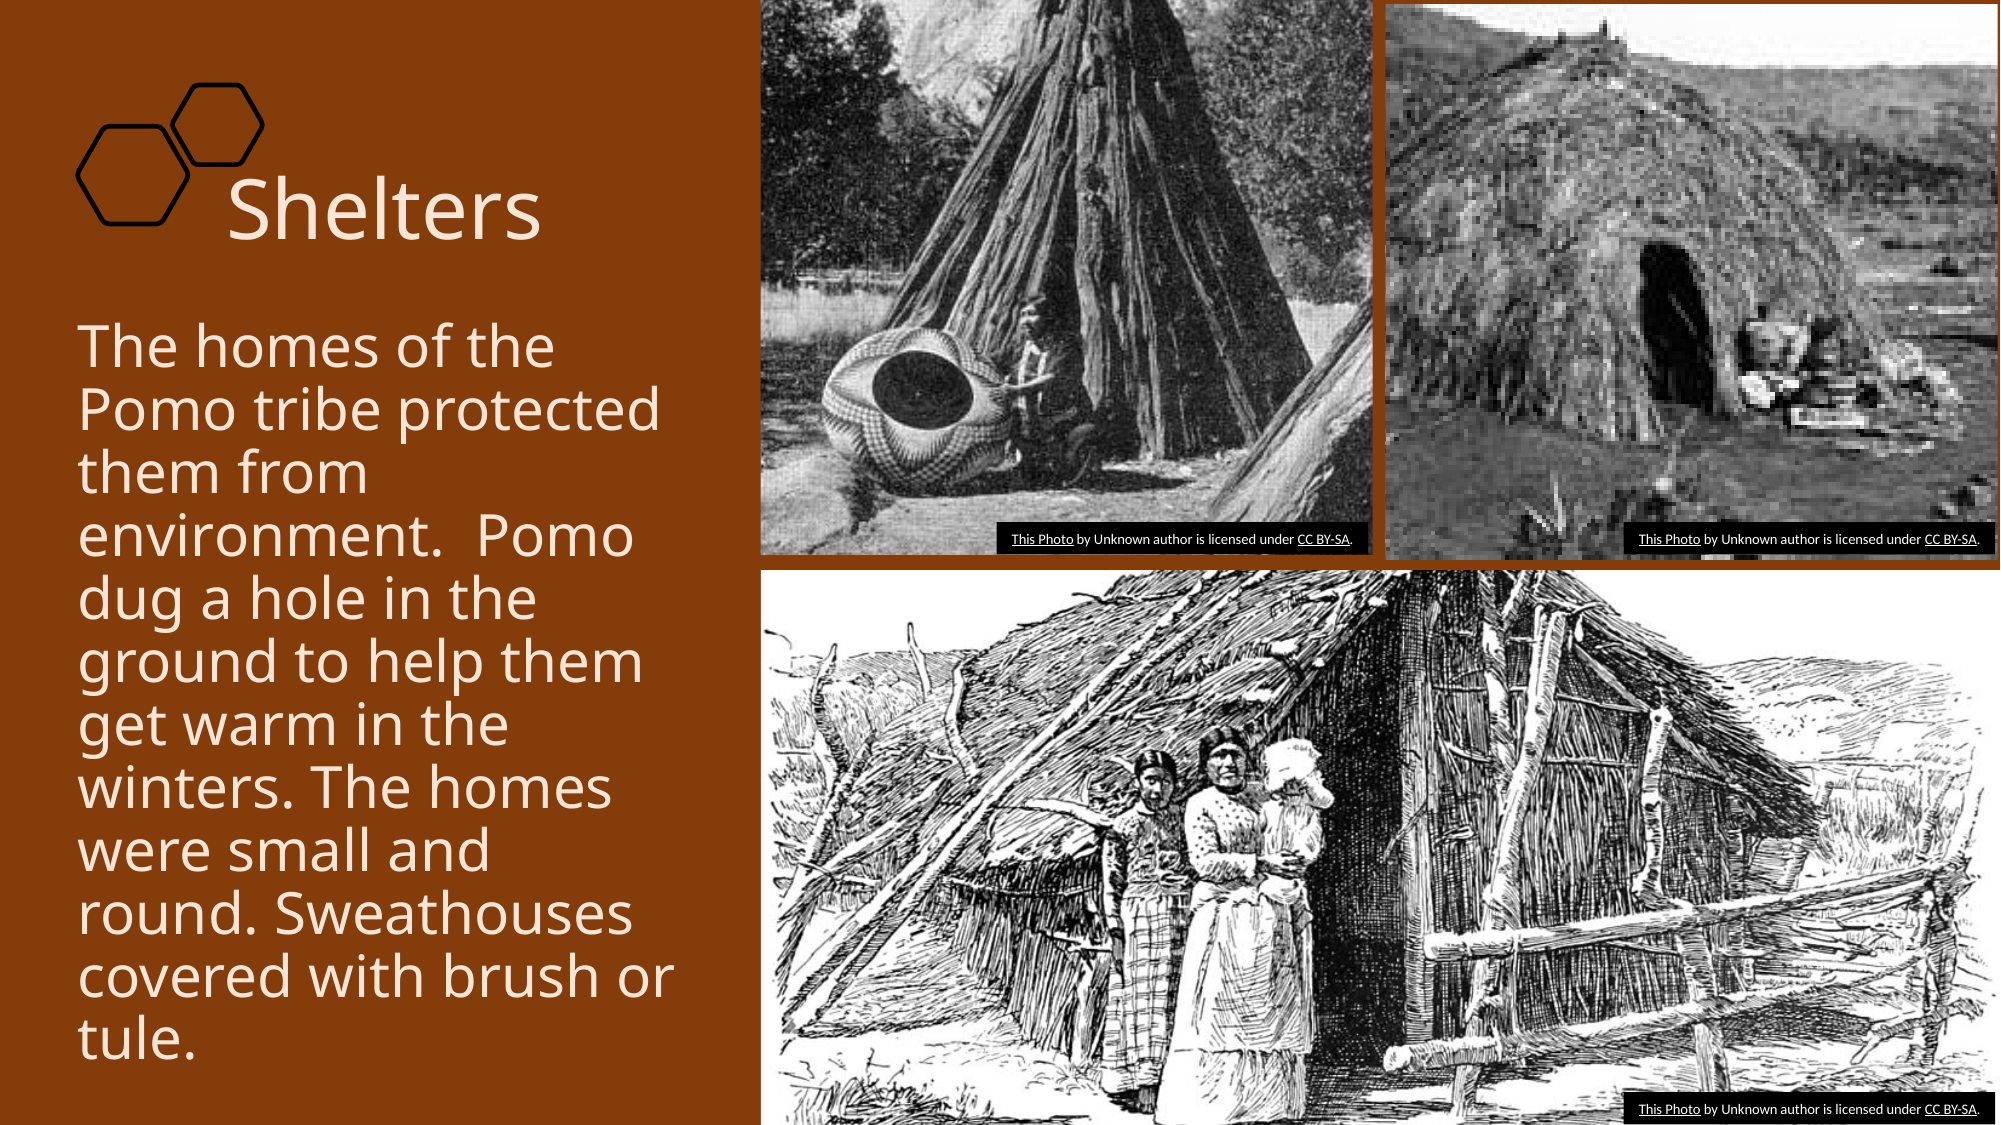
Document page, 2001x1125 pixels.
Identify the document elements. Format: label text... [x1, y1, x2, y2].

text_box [77, 85, 263, 225]
title Shelters [211, 25, 713, 265]
picture [760, 0, 1373, 555]
picture [760, 569, 2000, 1125]
text_box [0, 0, 2000, 1125]
picture [1385, 4, 1998, 560]
list The homes of the Pomo tribe protected them from environment. Pomo dug a hole in the ground to help them get warm in the winters. The homes were small and round. Sweathouses covered with brush or tule. [62, 309, 697, 847]
